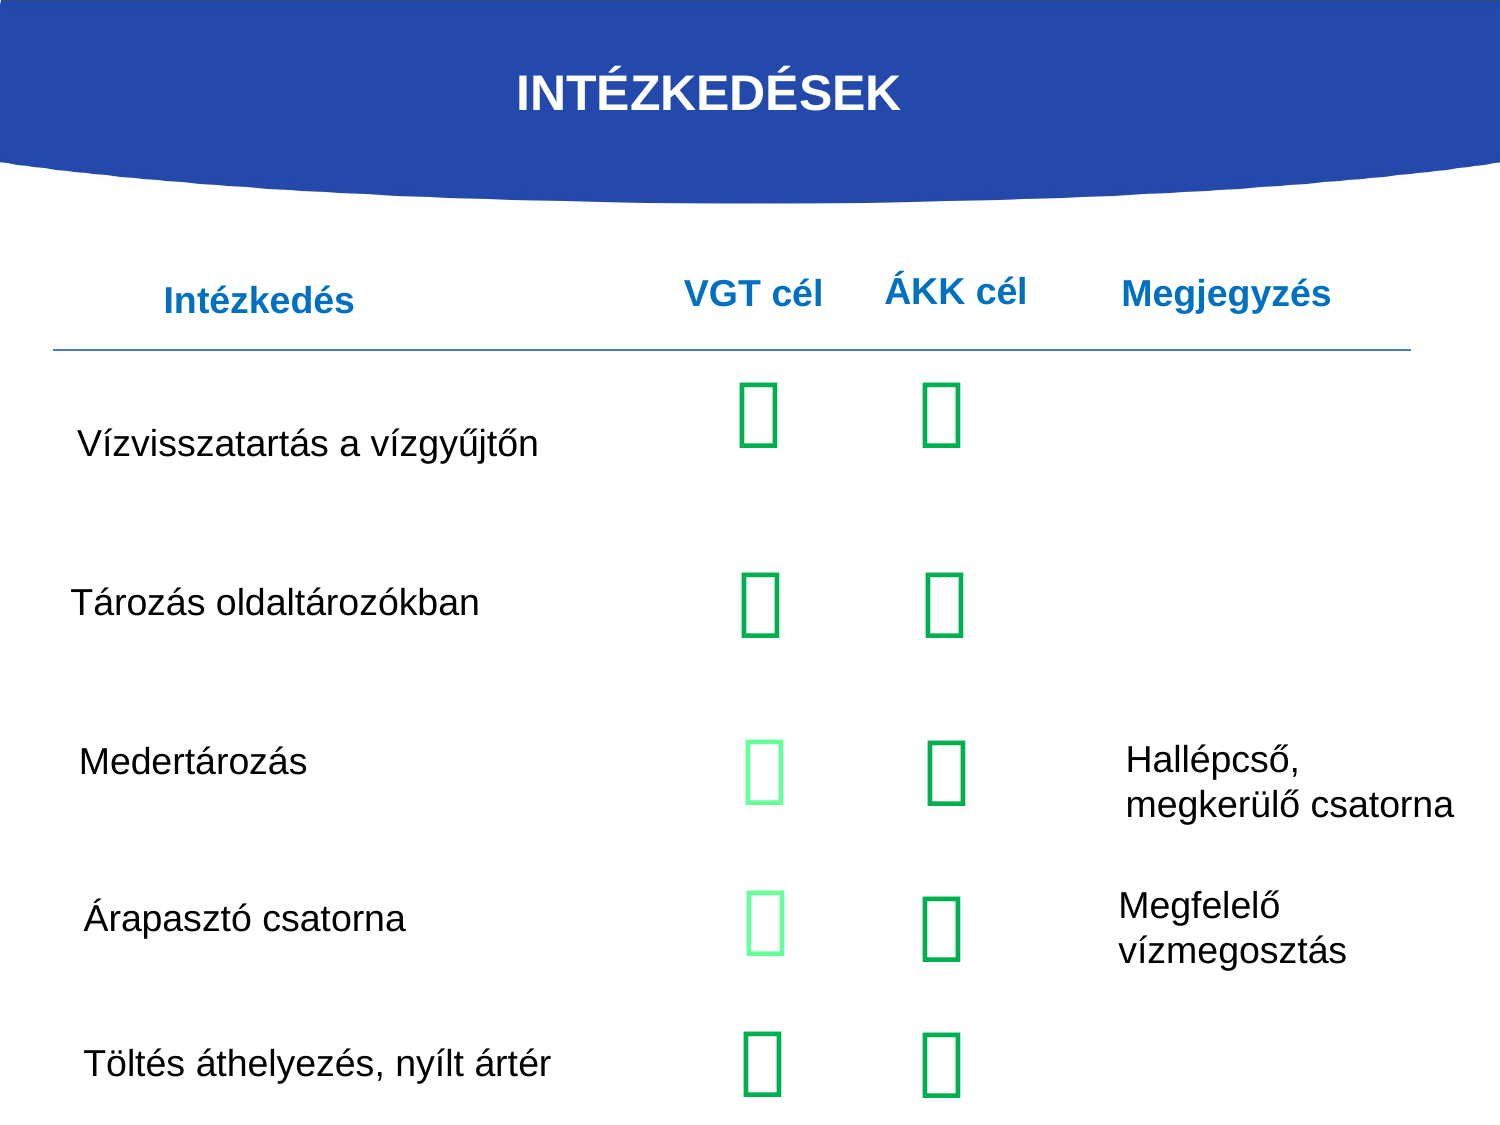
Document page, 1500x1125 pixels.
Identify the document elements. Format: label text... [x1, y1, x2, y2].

picture [0, 0, 1500, 1125]
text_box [59, 349, 997, 477]
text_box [62, 706, 1488, 834]
text_box VGT cél [669, 261, 850, 322]
title INTÉZKEDÉSEK [490, 19, 943, 161]
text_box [52, 539, 1000, 667]
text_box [60, 998, 997, 1125]
text_box Megjegyzés [1106, 261, 1358, 322]
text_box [61, 857, 1500, 991]
text_box Intézkedés [148, 269, 381, 329]
text_box ÁKK cél [869, 259, 1054, 320]
